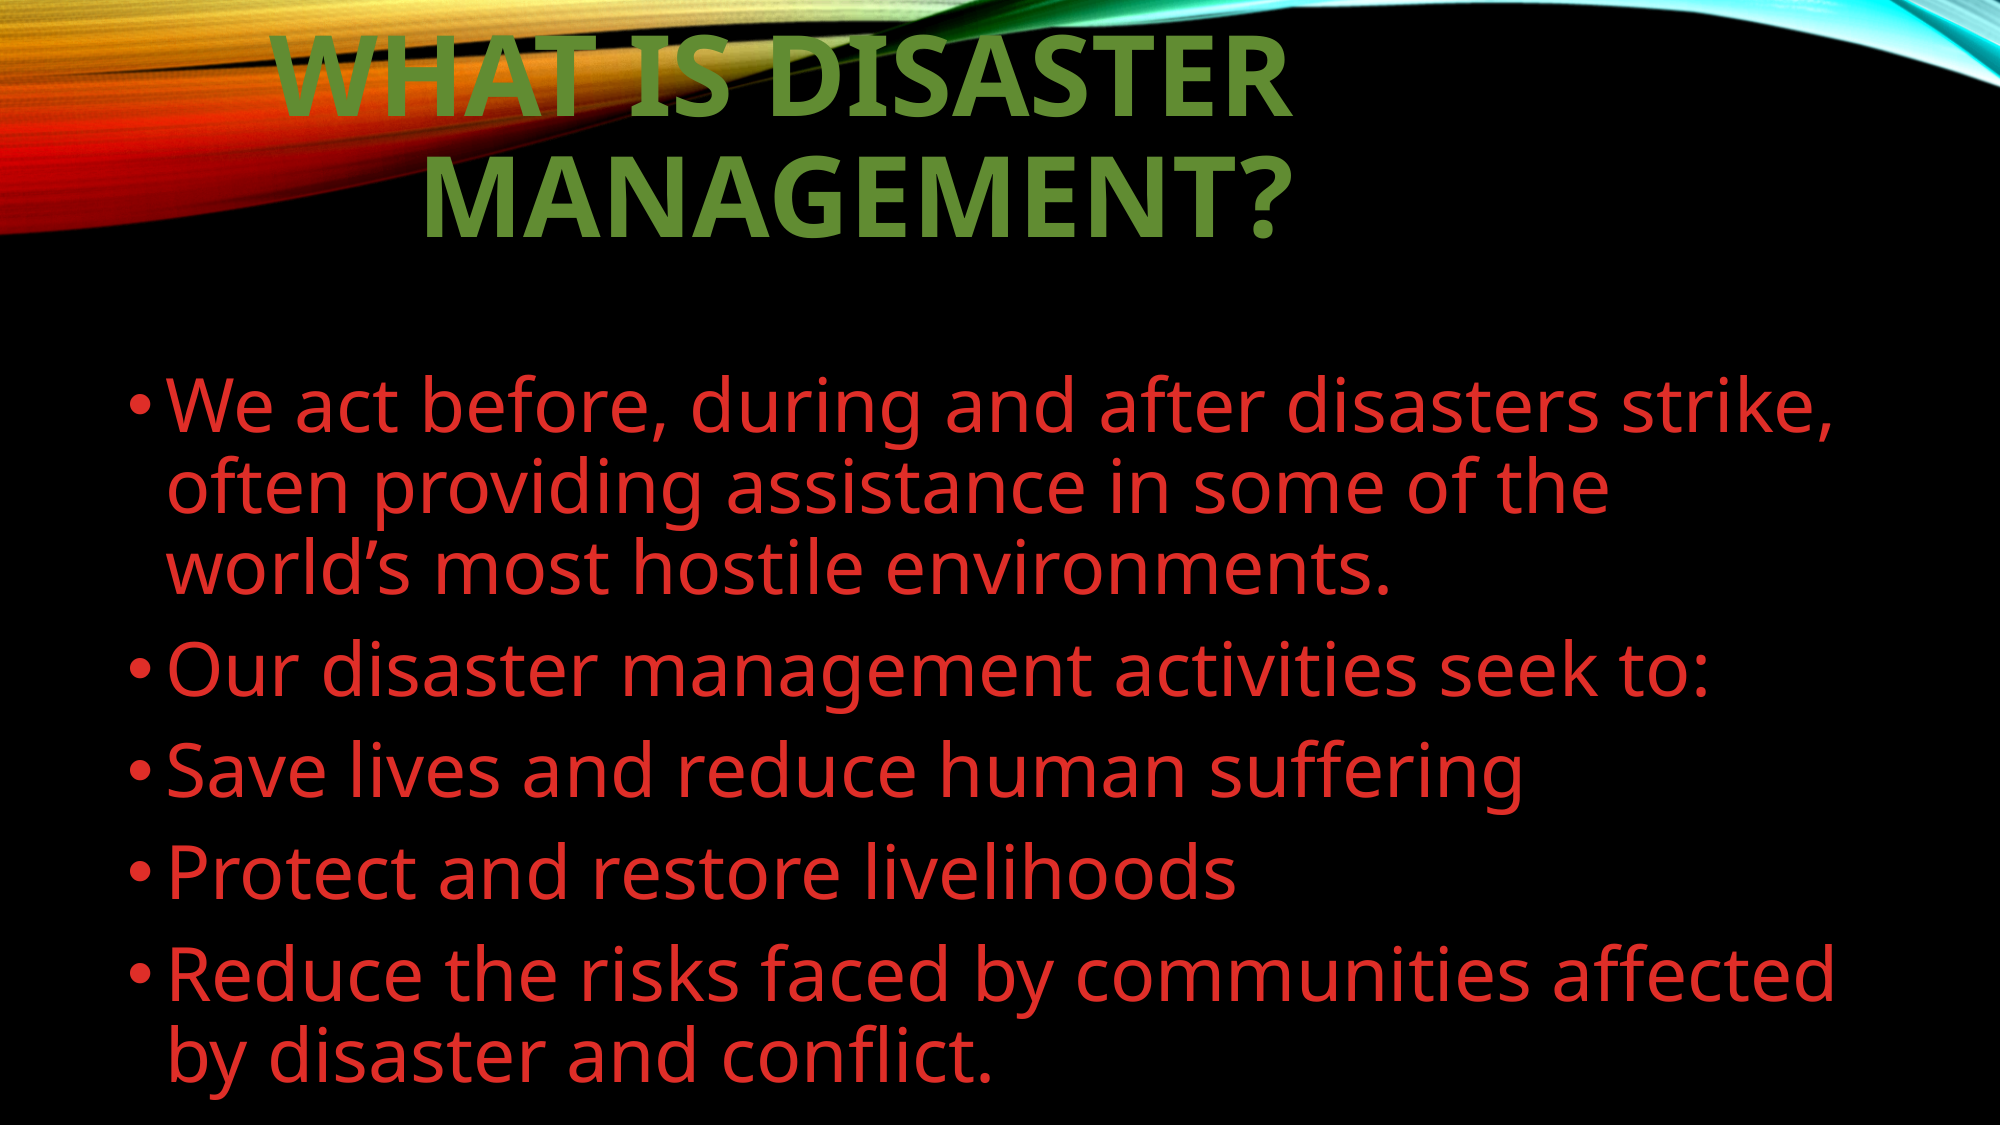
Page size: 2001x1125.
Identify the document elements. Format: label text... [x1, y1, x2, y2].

picture [1310, 0, 2000, 237]
list We act before, during and after disasters strike, often providing assistance in some of the world’s most hostile environments. Our disaster management activities seek to: Save lives and reduce human suffering Protect and restore livelihoods Reduce the risks faced by communities affected by disaster and conflict. [112, 360, 1888, 1021]
title What is disaster management? [0, 0, 1310, 282]
